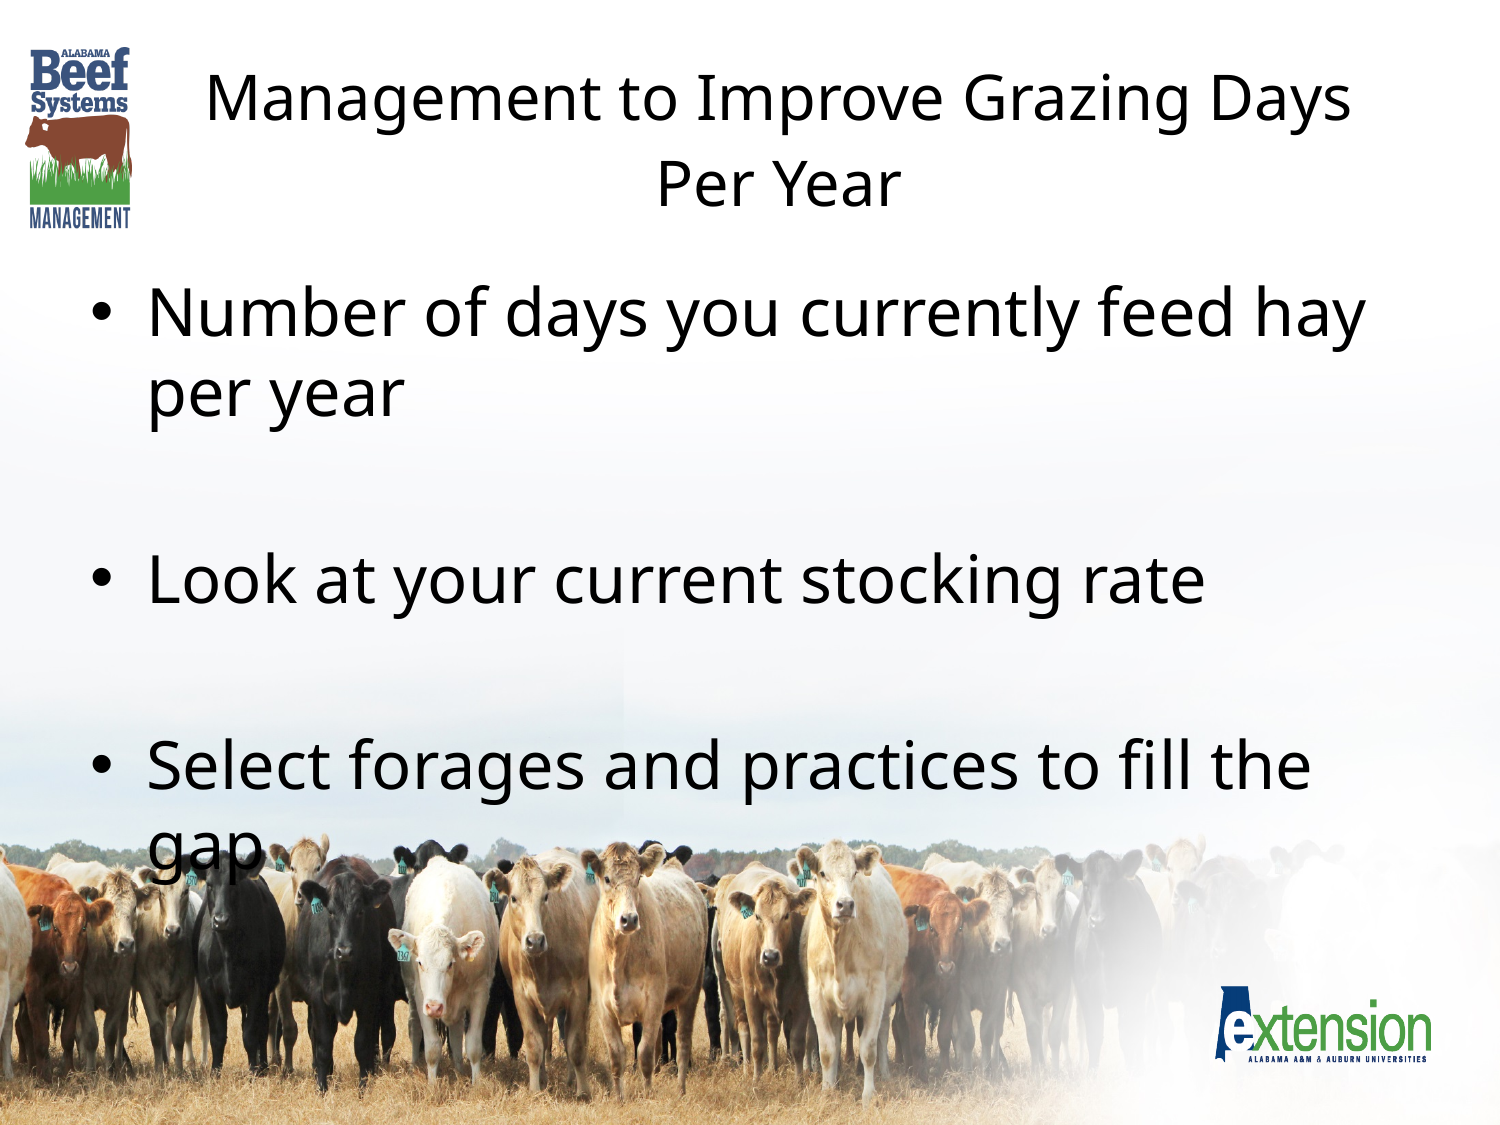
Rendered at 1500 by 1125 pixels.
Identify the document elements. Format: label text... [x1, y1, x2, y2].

picture [0, 0, 1500, 1125]
list Number of days you currently feed hay per year Look at your current stocking rate Select forages and practices to fill the gap [75, 262, 1425, 1005]
title Management to Improve Grazing Days Per Year [133, 45, 1425, 233]
